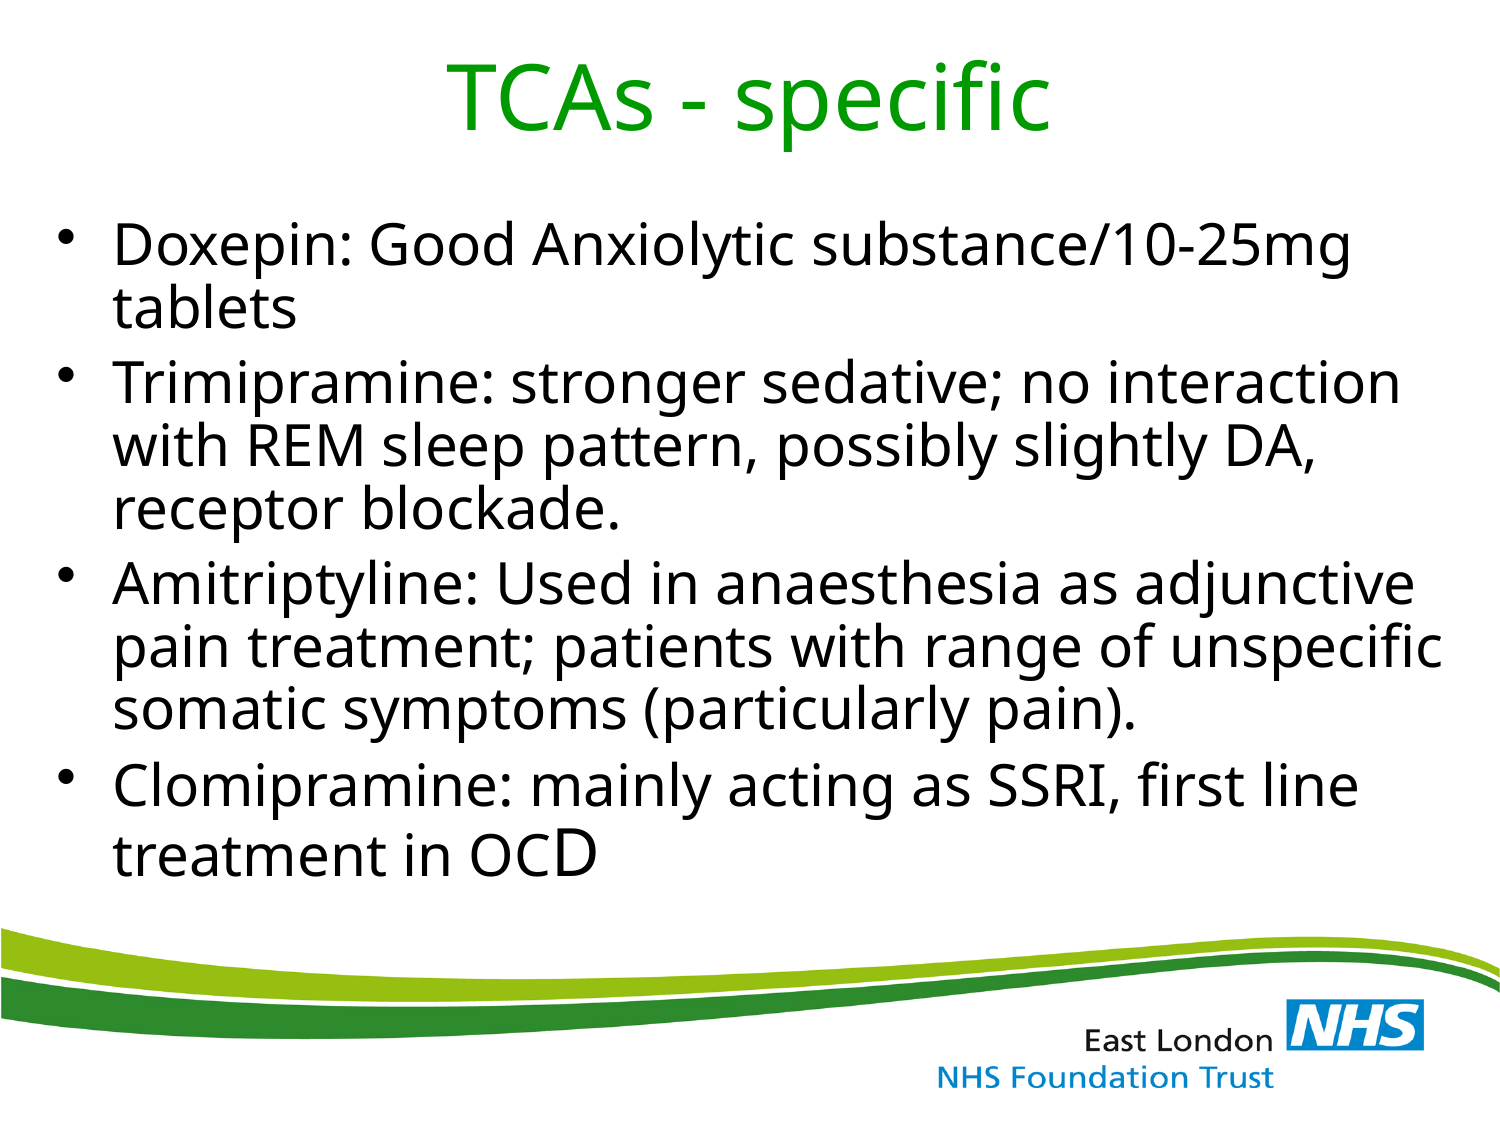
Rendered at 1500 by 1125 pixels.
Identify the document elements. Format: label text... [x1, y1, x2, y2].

picture [1380, 1012, 1414, 1046]
title TCAs - specific [111, 0, 1388, 188]
picture [1093, 1074, 1102, 1088]
picture [1032, 1074, 1042, 1086]
picture [0, 928, 1500, 1088]
picture [1073, 1075, 1081, 1088]
picture [1175, 1075, 1183, 1088]
picture [1338, 1012, 1382, 1045]
picture [966, 1078, 978, 1088]
picture [1292, 1012, 1339, 1045]
list Doxepin: Good Anxiolytic substance/10-25mg tablets Trimipramine: stronger sedative; no interaction with REM sleep pattern, possibly slightly DA, receptor blockade. Amitriptyline: Used in anaesthesia as adjunctive pain treatment; patients with range of unspecific somatic symptoms (particularly pain). Clomipramine: mainly acting as SSRI, first line treatment in OCD [41, 207, 1460, 1012]
picture [942, 1072, 952, 1088]
picture [1154, 1074, 1164, 1086]
